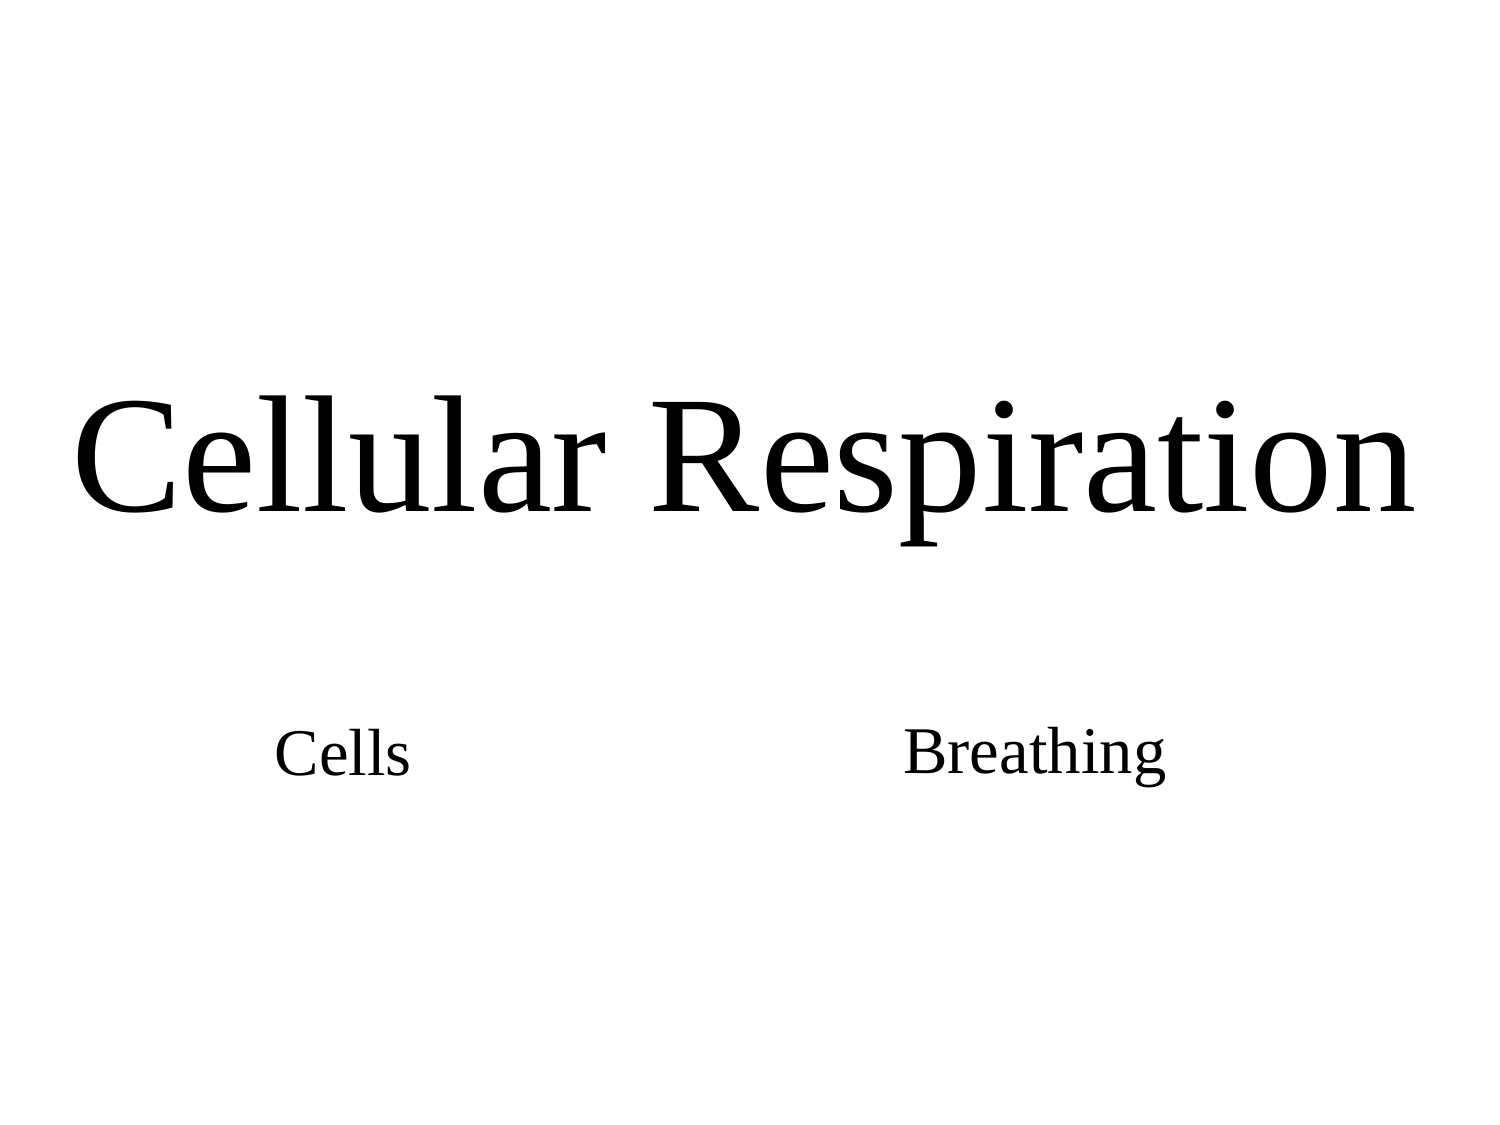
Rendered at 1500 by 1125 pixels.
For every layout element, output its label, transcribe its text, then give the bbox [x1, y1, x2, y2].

text_box Cellular Respiration [56, 337, 1434, 553]
text_box Cells [260, 701, 427, 796]
text_box Breathing [888, 699, 1182, 795]
